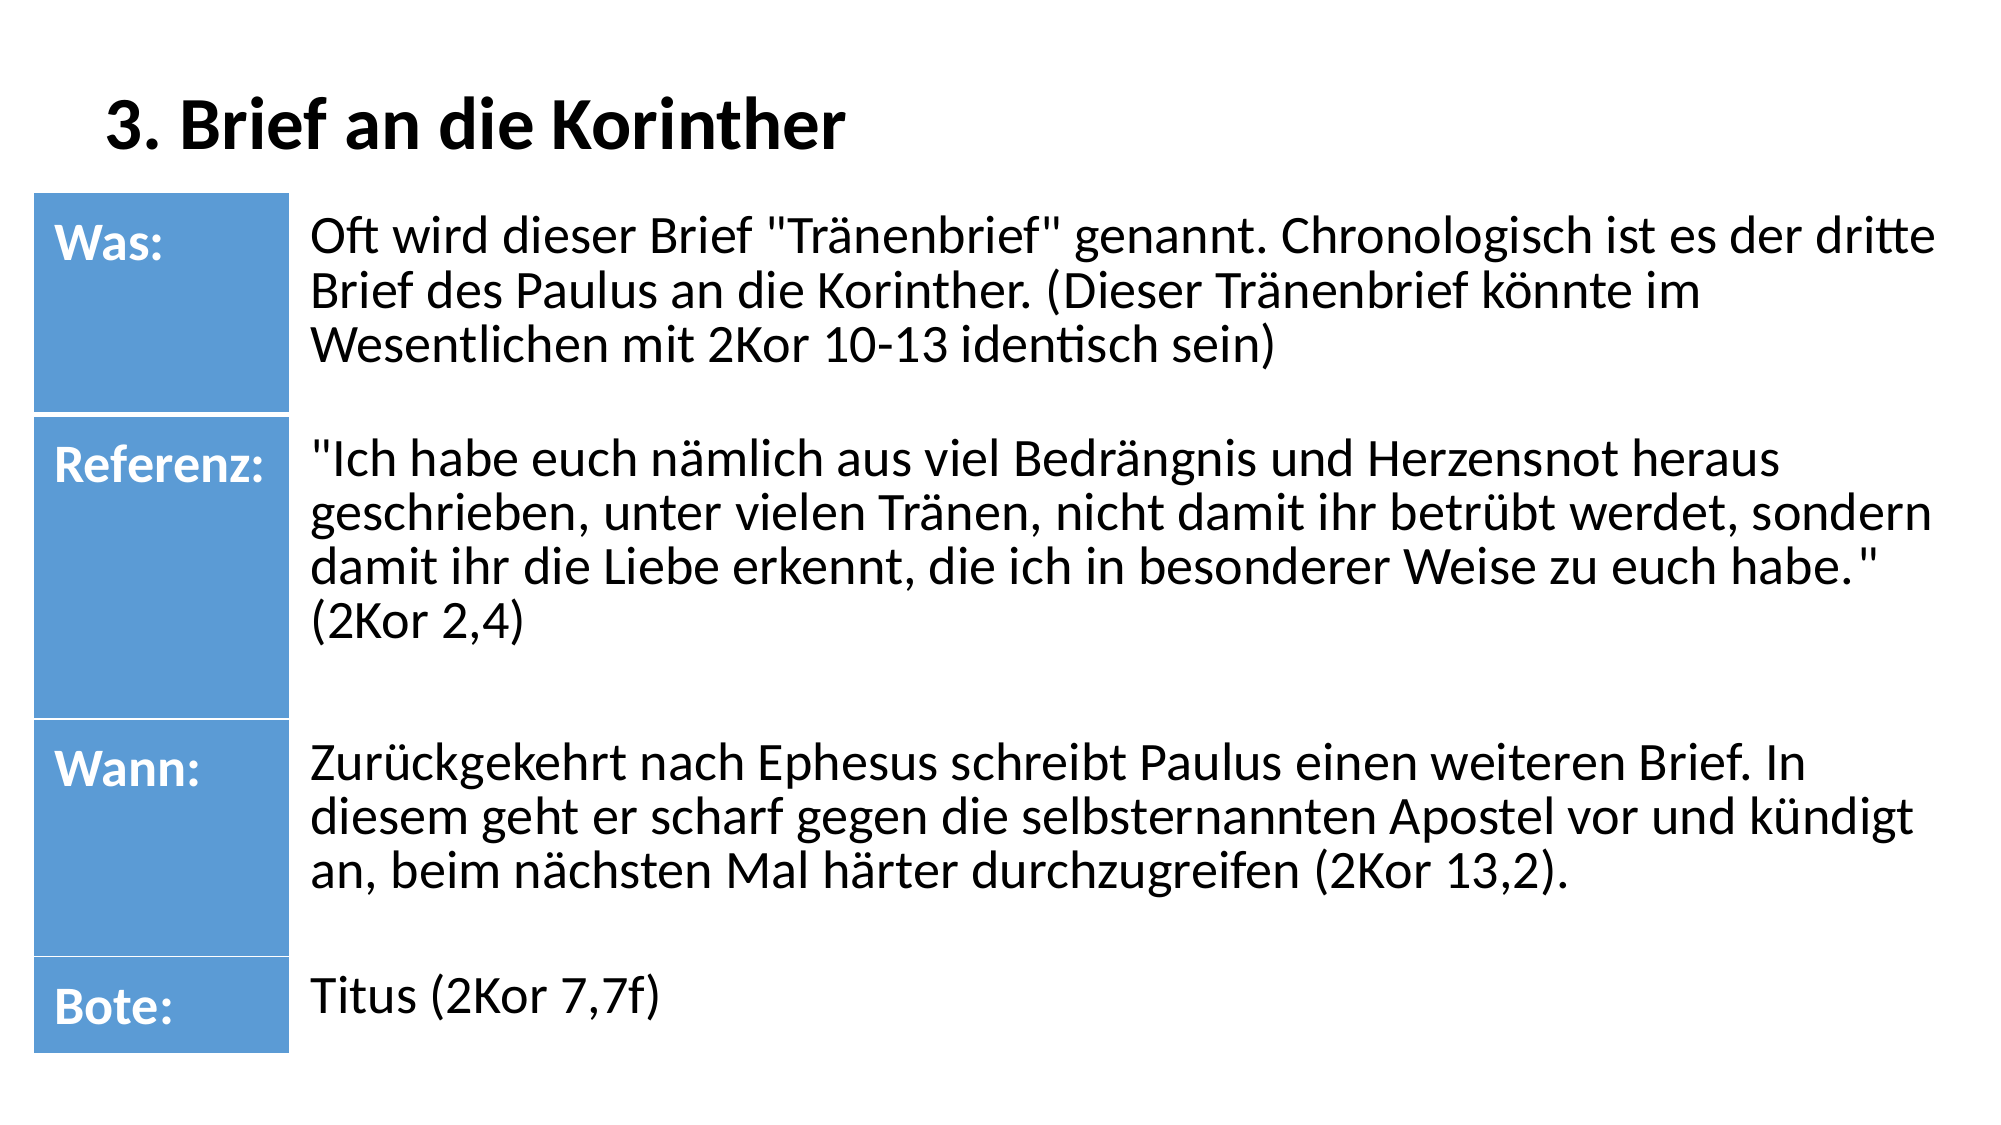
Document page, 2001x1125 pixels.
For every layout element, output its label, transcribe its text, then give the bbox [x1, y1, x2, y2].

table_cell Wann: [34, 720, 289, 956]
table_header Oft wird dieser Brief "Tränenbrief" genannt. Chronologisch ist es der dritte Brief des Paulus an die Korinther. (Dieser Tränenbrief könnte im Wesentlichen mit 2Kor 10-13 identisch sein) [291, 193, 1966, 412]
text_box 3. Brief an die Korinther [89, 67, 864, 172]
table_cell "Ich habe euch nämlich aus viel Bedrängnis und Herzensnot heraus geschrieben, unter vielen Tränen, nicht damit ihr betrübt werdet, sondern damit ihr die Liebe erkennt, die ich in besonderer Weise zu euch habe." (2Kor 2,4) [291, 417, 1966, 718]
table_cell Bote: [34, 957, 289, 1053]
table_cell Titus (2Kor 7,7f) [291, 957, 1966, 1053]
table_header Was: [34, 193, 289, 412]
table_cell Referenz: [34, 417, 289, 718]
table_cell Zurückgekehrt nach Ephesus schreibt Paulus einen weiteren Brief. In diesem geht er scharf gegen die selbsternannten Apostel vor und kündigt an, beim nächsten Mal härter durchzugreifen (2Kor 13,2). [291, 720, 1966, 956]
